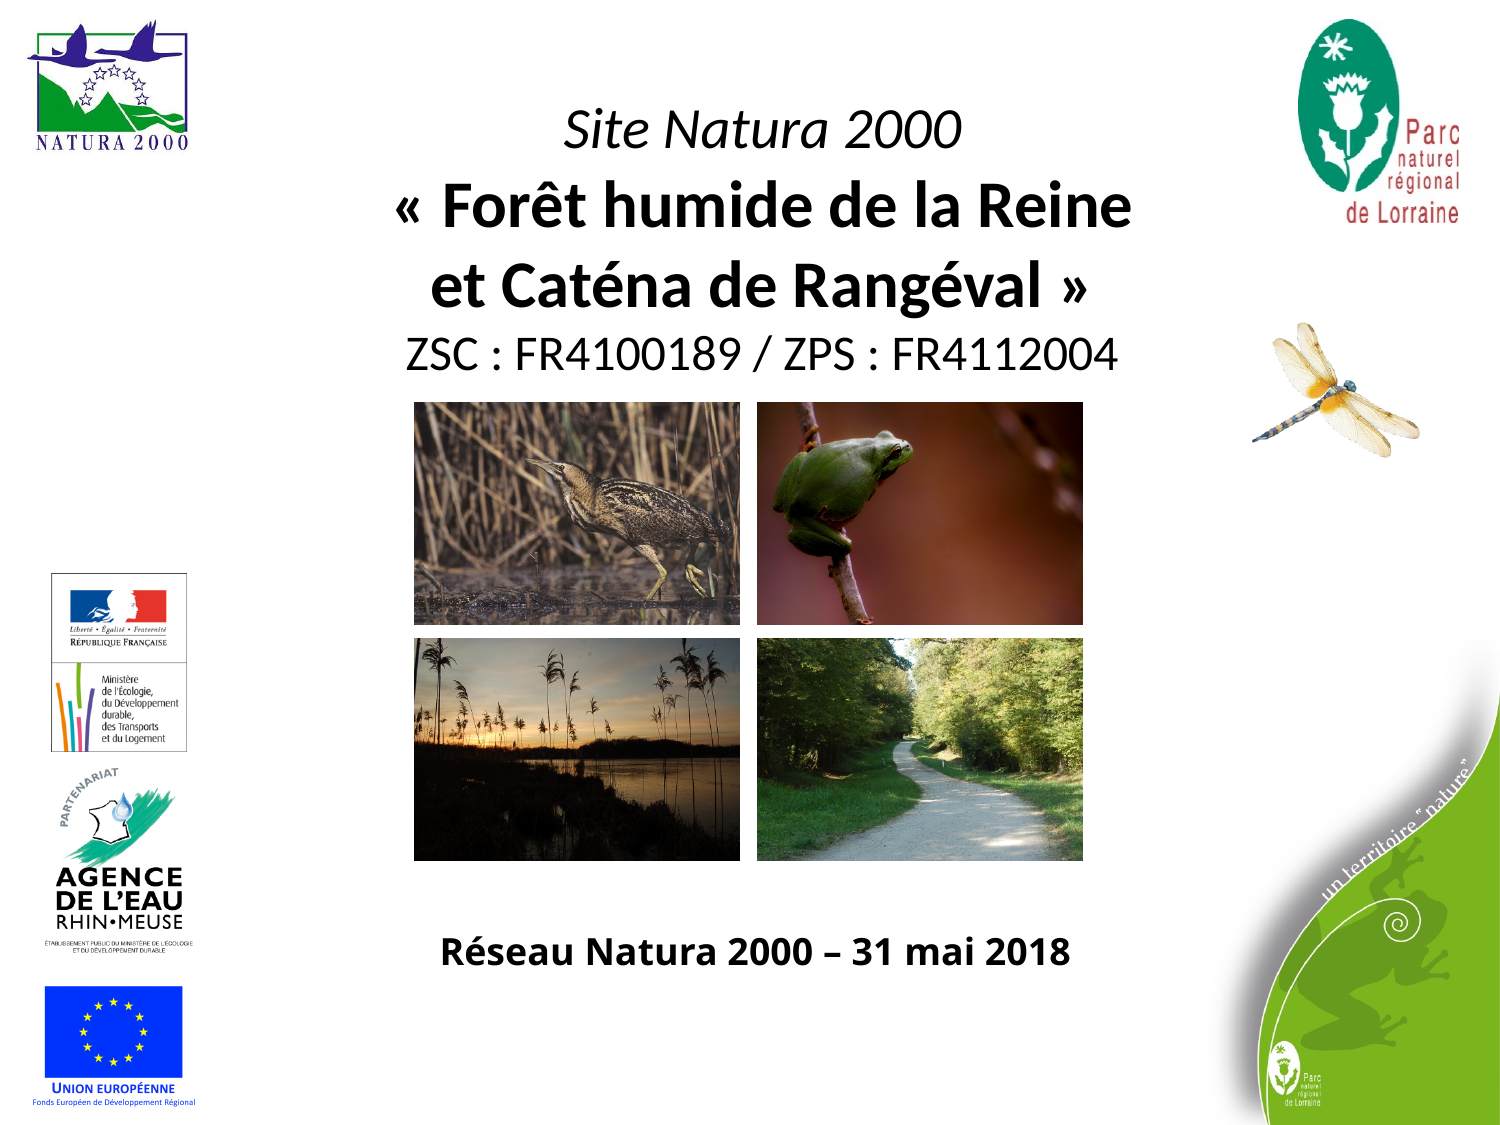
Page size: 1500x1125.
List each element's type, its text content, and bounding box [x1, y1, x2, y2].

text_box Site Natura 2000 « Forêt humide de la Reine et Caténa de Rangéval » ZSC : FR4100189 / ZPS : FR4112004 [129, 83, 1396, 388]
picture [50, 573, 187, 753]
text_box Réseau Natura 2000 – 31 mai 2018 [424, 921, 1103, 981]
picture [1222, 302, 1444, 483]
picture [17, 761, 211, 1125]
picture [27, 18, 194, 171]
picture [414, 402, 741, 625]
picture [757, 402, 1083, 625]
picture [1298, 18, 1459, 223]
picture [414, 638, 741, 862]
picture [1205, 632, 1500, 1125]
picture [757, 638, 1083, 862]
